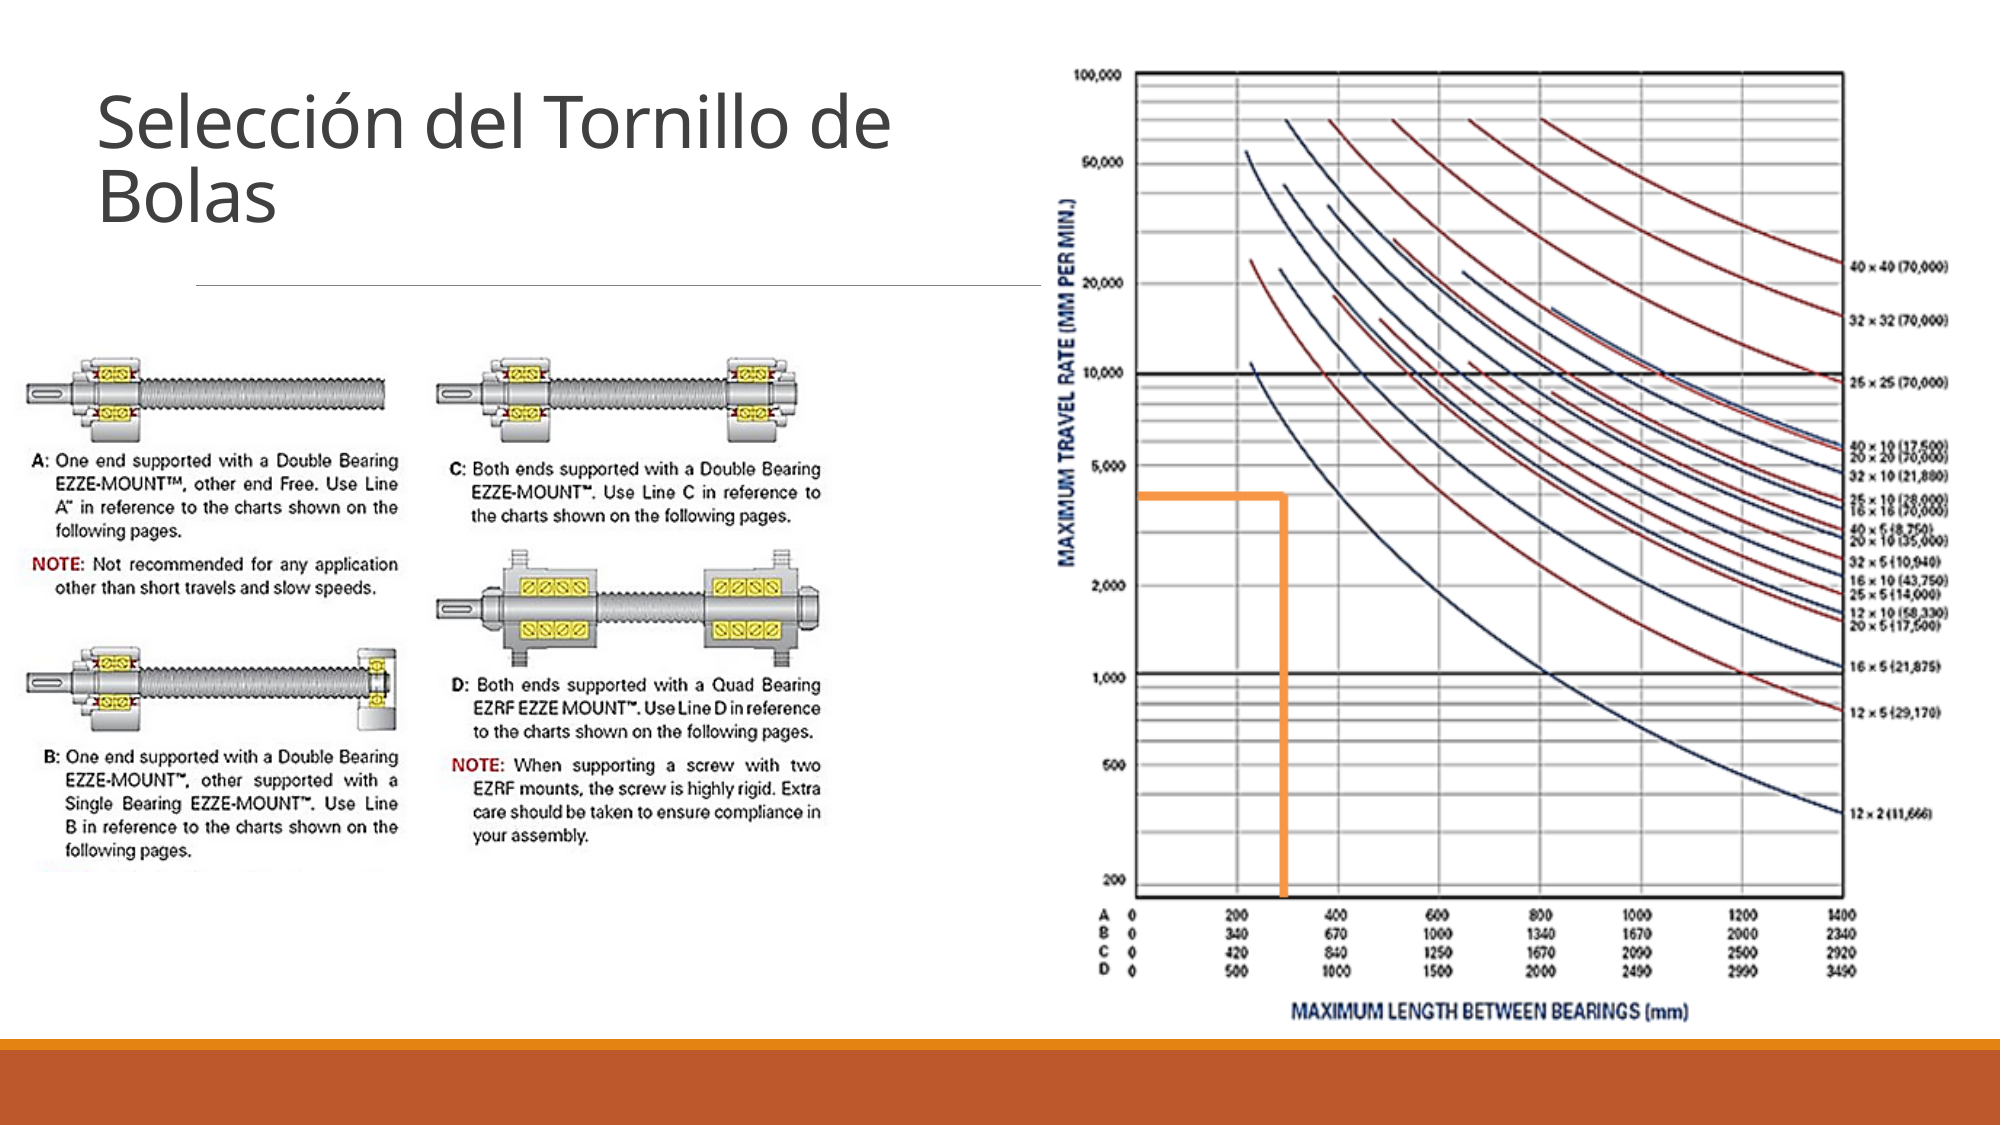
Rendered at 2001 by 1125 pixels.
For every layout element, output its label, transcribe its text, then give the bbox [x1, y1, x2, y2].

picture [0, 346, 840, 873]
title Selección del Tornillo de Bolas [81, 80, 921, 245]
picture [1040, 42, 1957, 1031]
